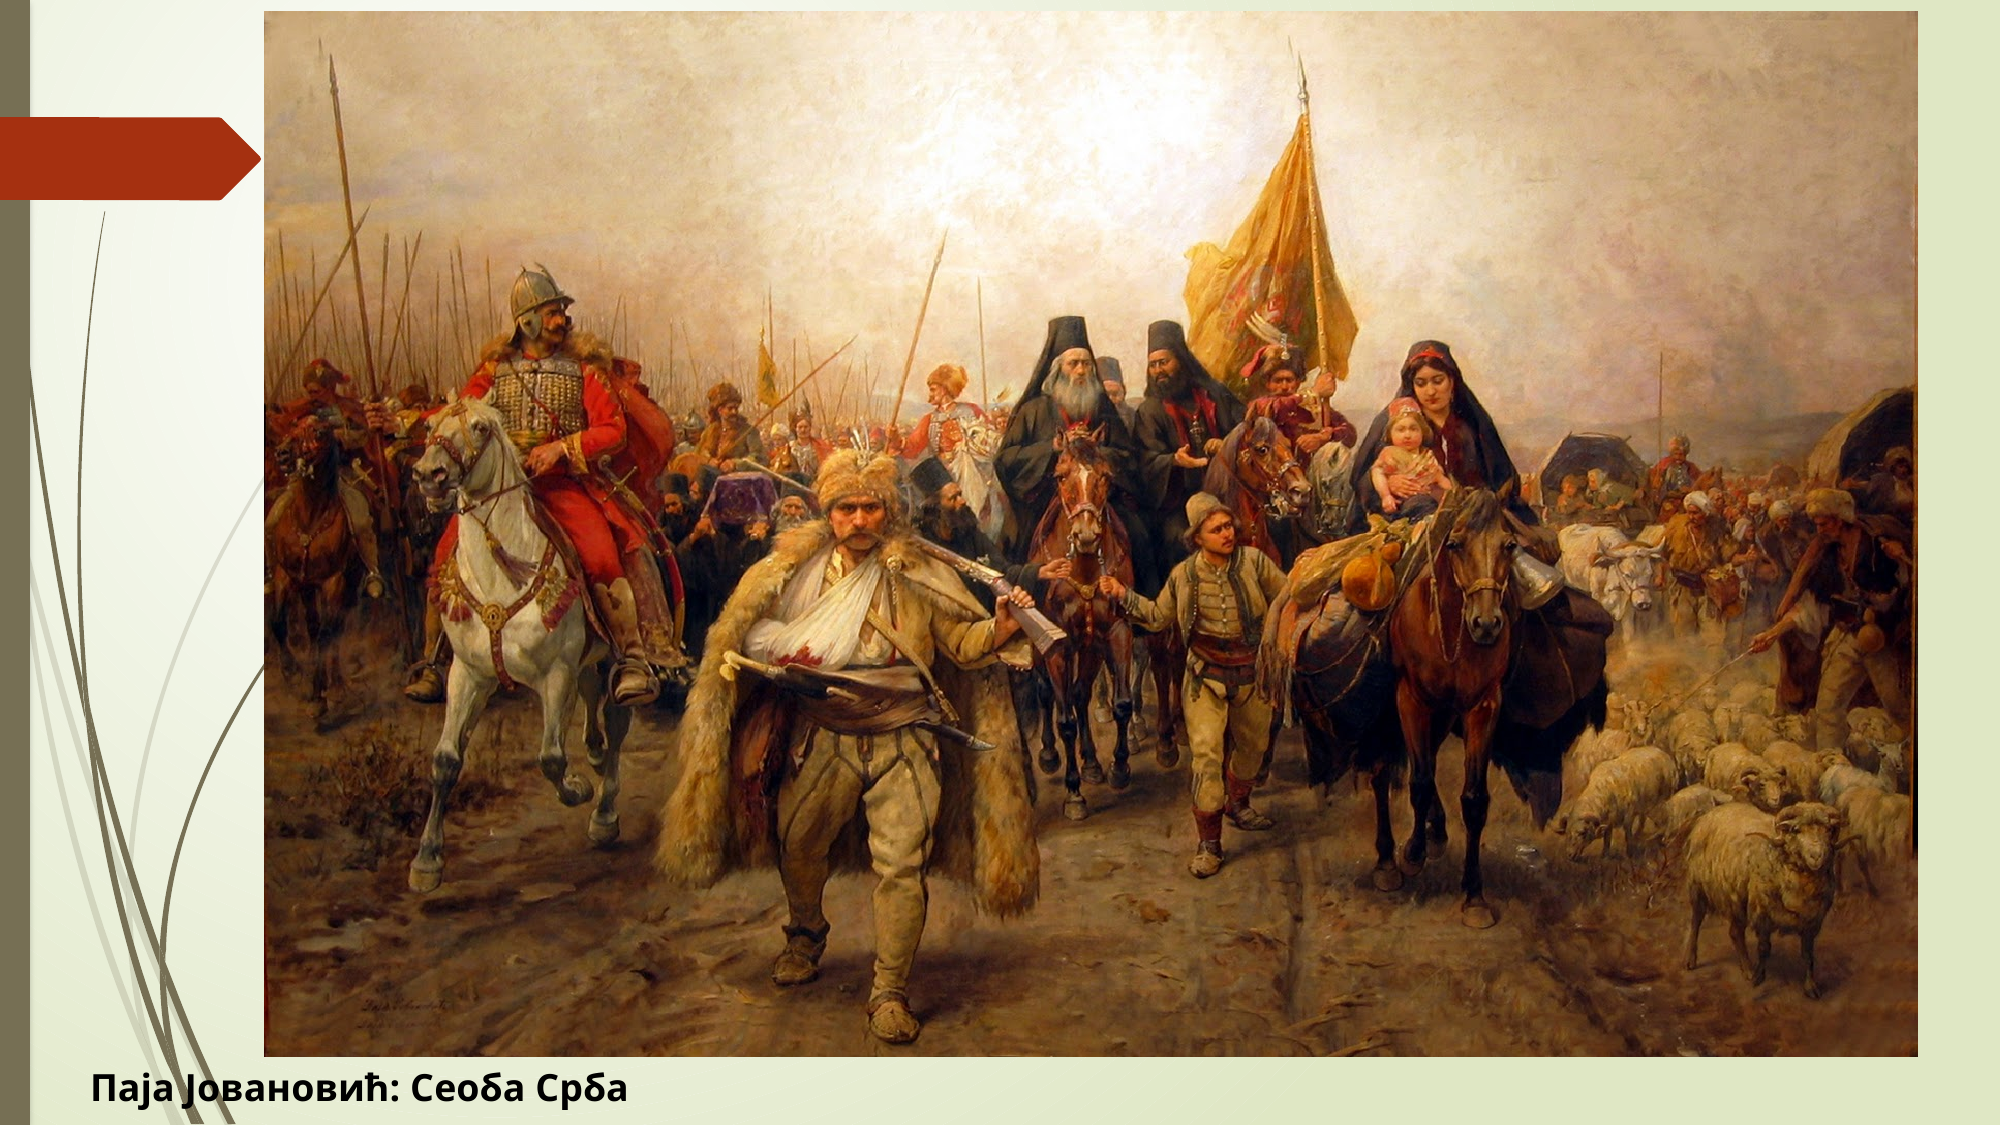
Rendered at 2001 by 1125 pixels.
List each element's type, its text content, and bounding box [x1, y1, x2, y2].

text_box Паја Јовановић: Сеоба Срба [75, 1056, 645, 1117]
picture [264, 11, 1918, 1057]
